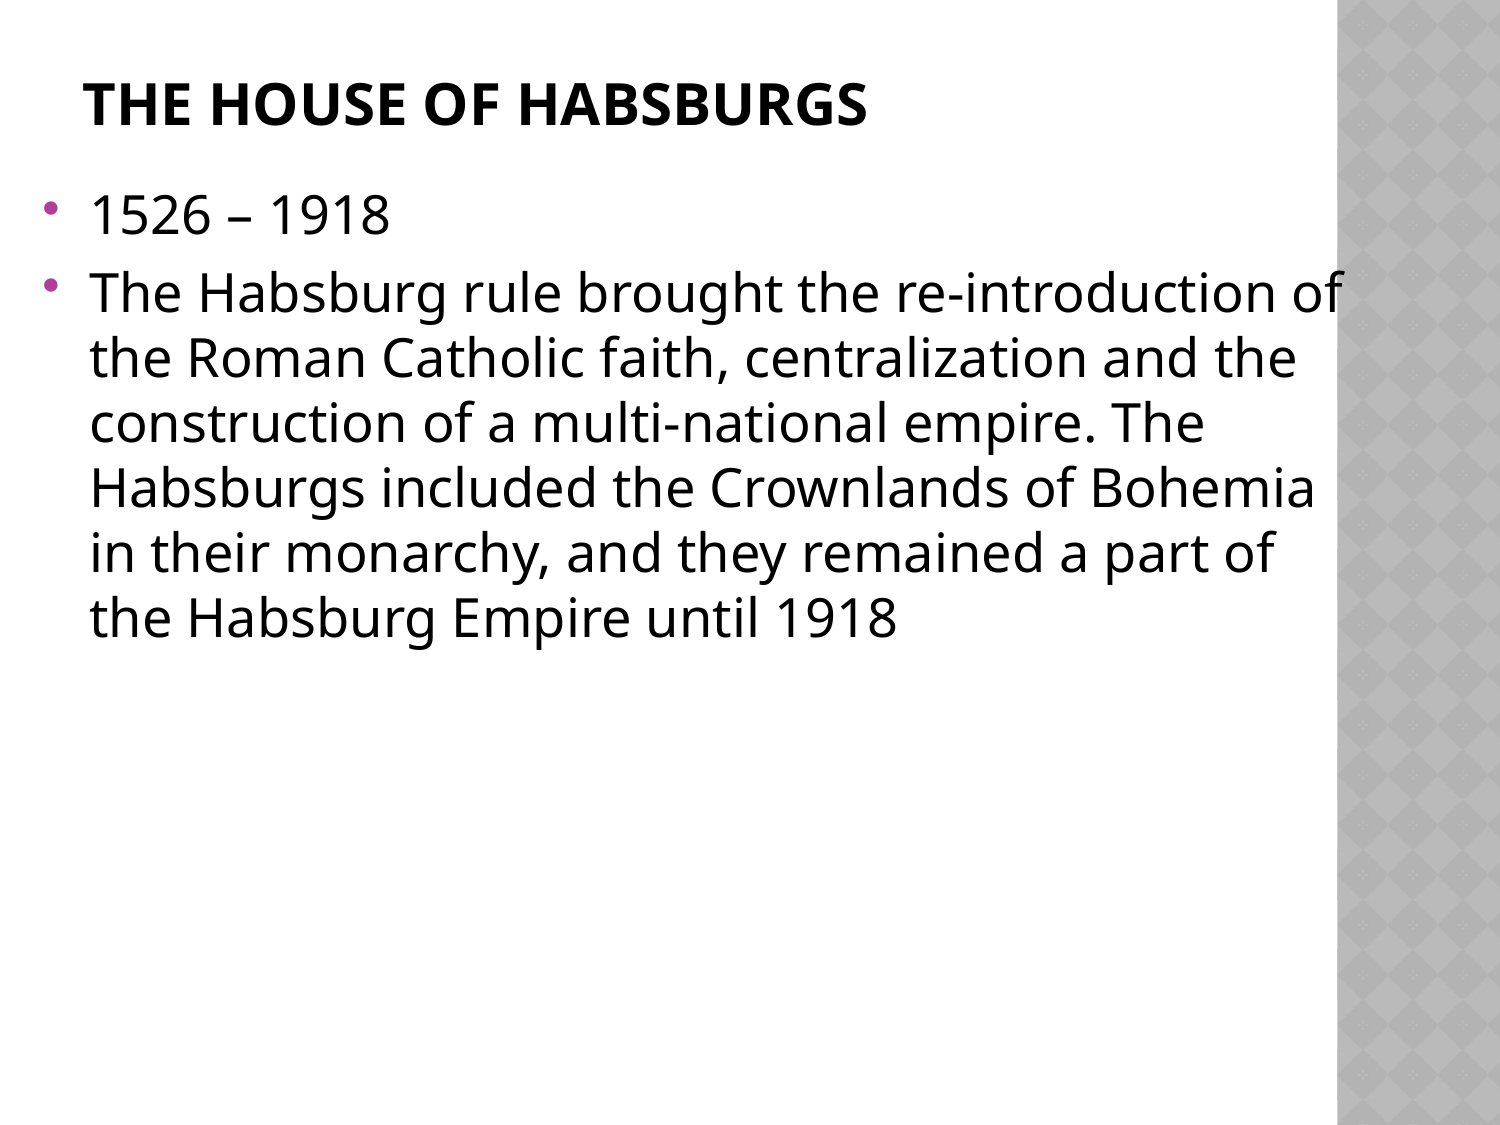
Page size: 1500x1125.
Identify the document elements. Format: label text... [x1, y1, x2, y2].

list 1526 – 1918 The Habsburg rule brought the re-introduction of the Roman Catholic faith, centralization and the construction of a multi-national empire. The Habsburgs included the Crownlands of Bohemia in their monarchy, and they remained a part of the Habsburg Empire until 1918 [29, 172, 1377, 1060]
title the House of Habsburgs [75, 52, 1263, 138]
